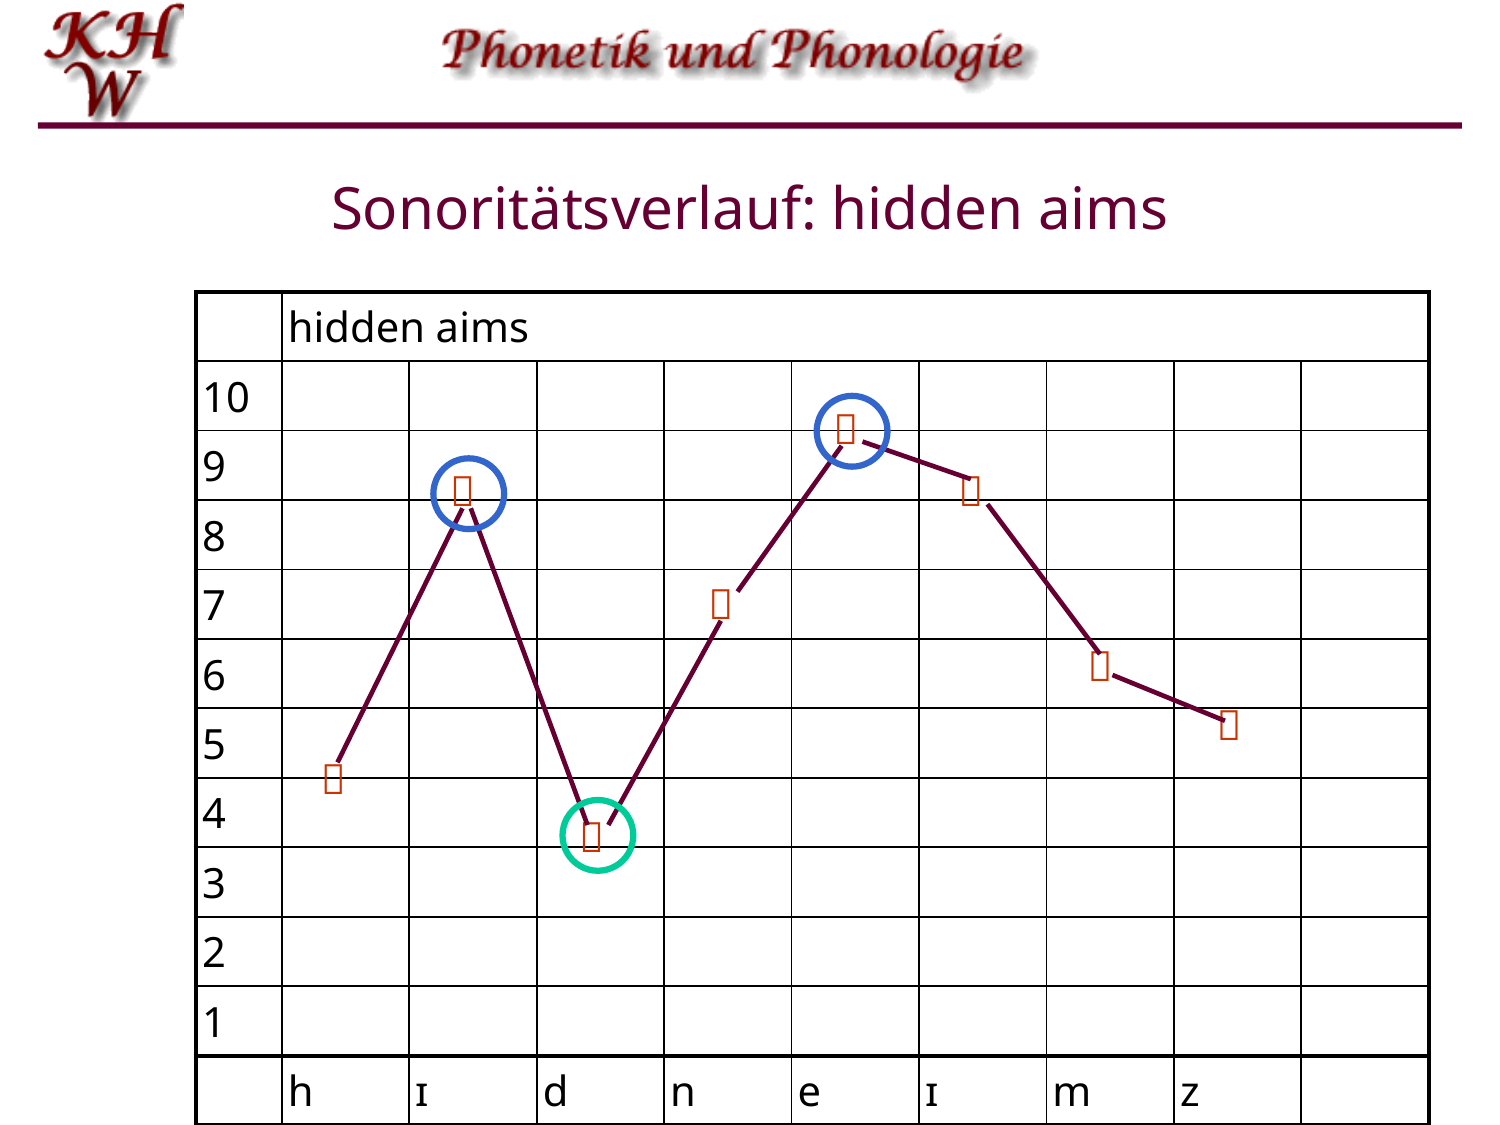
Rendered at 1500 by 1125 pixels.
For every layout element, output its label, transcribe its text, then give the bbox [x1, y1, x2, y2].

table_cell 2 [198, 918, 281, 985]
table_cell [1175, 362, 1300, 430]
text_box [825, 395, 879, 408]
table_cell [538, 362, 663, 408]
table_cell [538, 918, 663, 985]
table_cell [198, 1058, 281, 1123]
table_cell d [538, 1058, 663, 1123]
table_cell [1302, 709, 1427, 777]
table_cell [410, 362, 536, 408]
table_cell [920, 918, 1046, 985]
table_cell [1259, 779, 1300, 846]
table_cell [283, 431, 320, 499]
table_cell h [283, 1058, 408, 1123]
table_cell [1259, 709, 1300, 777]
table_cell [283, 848, 408, 916]
table_header [198, 294, 281, 360]
table_cell 1 [198, 987, 281, 1054]
table_cell [283, 570, 320, 638]
table_header hidden aims [283, 294, 1427, 360]
table_cell [1302, 501, 1427, 569]
table_cell n [665, 1058, 791, 1123]
table_cell [1259, 570, 1300, 638]
table_cell [283, 362, 408, 430]
table_cell e [792, 1058, 918, 1123]
table_cell [665, 918, 791, 985]
table_cell [538, 987, 663, 1054]
table_cell 9 [198, 431, 281, 499]
table_cell ɪ [410, 1058, 536, 1123]
table_cell [1302, 987, 1427, 1054]
table_cell [665, 362, 791, 408]
table_cell [1302, 918, 1427, 985]
picture [442, 18, 1046, 105]
table_cell [410, 918, 536, 985]
table_cell [792, 862, 918, 916]
table_cell [283, 640, 320, 707]
table_cell [1047, 987, 1173, 1054]
table_cell [283, 779, 320, 846]
table_cell [1175, 848, 1300, 916]
table_cell [1175, 918, 1300, 985]
table_cell 8 [198, 501, 281, 569]
text_box [574, 862, 622, 871]
title Sonoritätsverlauf: hidden aims [41, 125, 1459, 288]
table_cell [1302, 431, 1427, 499]
table_cell [1302, 848, 1427, 916]
table_cell [1047, 362, 1173, 408]
table_cell [283, 709, 320, 777]
table_cell [1302, 362, 1427, 430]
table_cell [283, 918, 408, 985]
table_cell m [1047, 1058, 1173, 1123]
table_cell [1302, 640, 1427, 707]
table_cell [792, 987, 918, 1054]
table_cell [665, 987, 791, 1054]
table_cell 6 [198, 640, 281, 707]
table_cell [538, 862, 663, 916]
table_cell [1302, 779, 1427, 846]
table_cell [1259, 501, 1300, 569]
table_cell [920, 862, 1046, 916]
table_cell [1302, 1058, 1427, 1123]
table_cell [920, 987, 1046, 1054]
table_cell [1047, 918, 1173, 985]
table_cell [283, 987, 408, 1054]
table_cell 3 [198, 848, 281, 916]
table_cell [792, 918, 918, 985]
table_cell 5 [198, 709, 281, 777]
table_cell [1302, 570, 1427, 638]
table_cell [665, 862, 791, 916]
table_cell ɪ [920, 1058, 1046, 1123]
table_cell [1259, 640, 1300, 707]
table_cell 4 [198, 779, 281, 846]
table_cell [920, 362, 1046, 408]
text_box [320, 408, 1259, 862]
table_cell [410, 862, 536, 916]
table_cell 10 [198, 362, 281, 430]
table_cell [283, 501, 320, 569]
table_cell [792, 362, 918, 408]
table_cell [1259, 431, 1300, 499]
table_cell [410, 987, 536, 1054]
table_cell z [1175, 1058, 1300, 1123]
table_cell 7 [198, 570, 281, 638]
table_cell [1047, 862, 1173, 916]
table_cell [1175, 987, 1300, 1054]
picture [42, 0, 184, 122]
